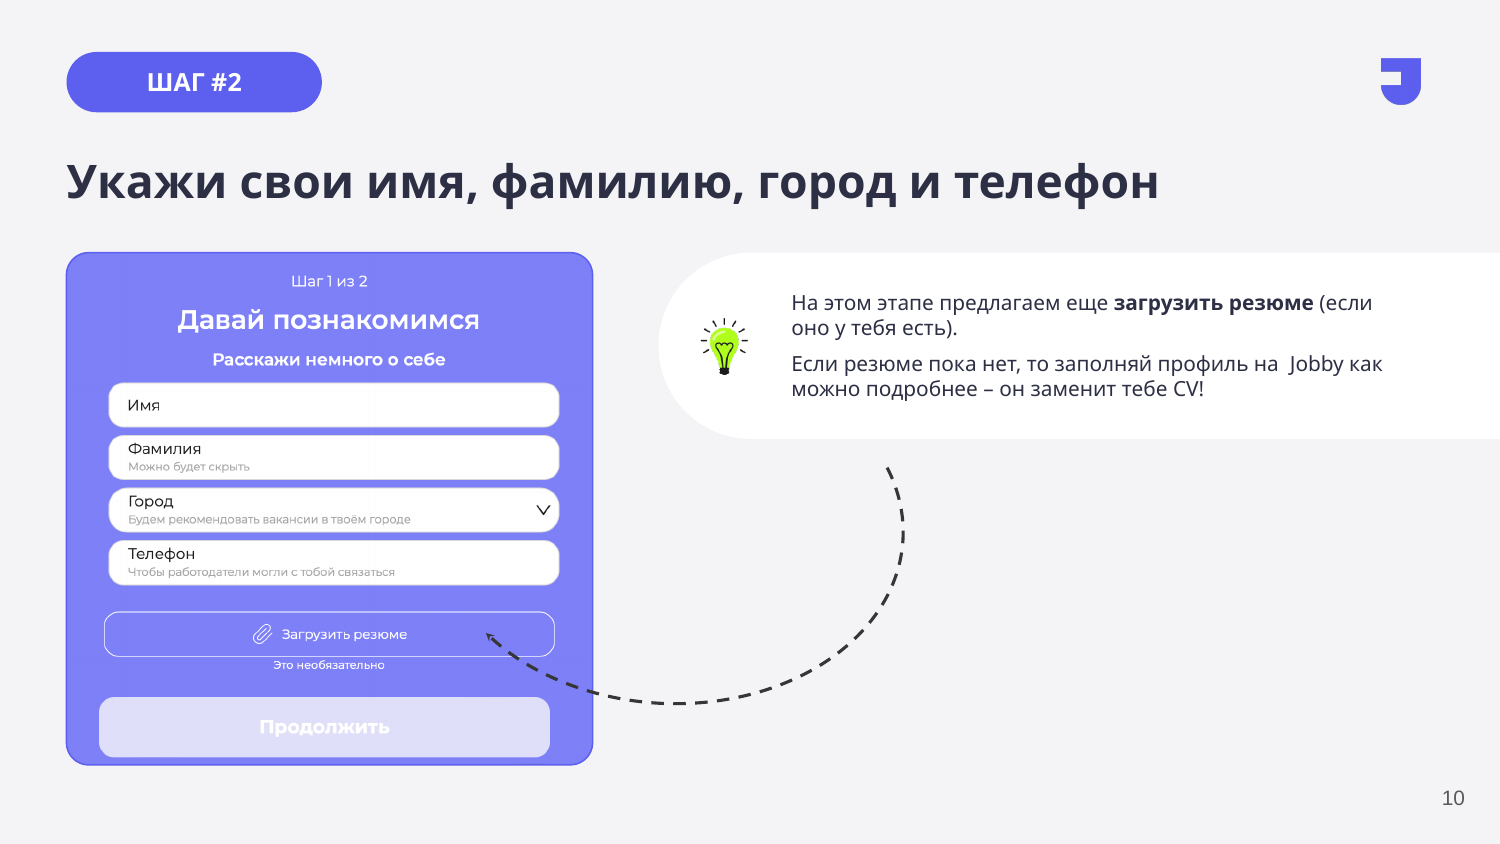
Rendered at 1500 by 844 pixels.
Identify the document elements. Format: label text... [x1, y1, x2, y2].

picture [66, 252, 593, 766]
text_box На этом этапе предлагаем еще загрузить резюме (если оно у тебя есть). Если резюме пока нет, то заполняй профиль на Jobby как можно подробнее – он заменит тебе CV! [776, 274, 1421, 416]
picture [1381, 58, 1422, 105]
picture [700, 316, 749, 375]
text_box [658, 252, 1500, 439]
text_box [66, 51, 323, 113]
text_box [597, 461, 904, 704]
slide_number 10 [1389, 764, 1480, 830]
title Укажи свои имя, фамилию, город и телефон [66, 137, 1382, 268]
